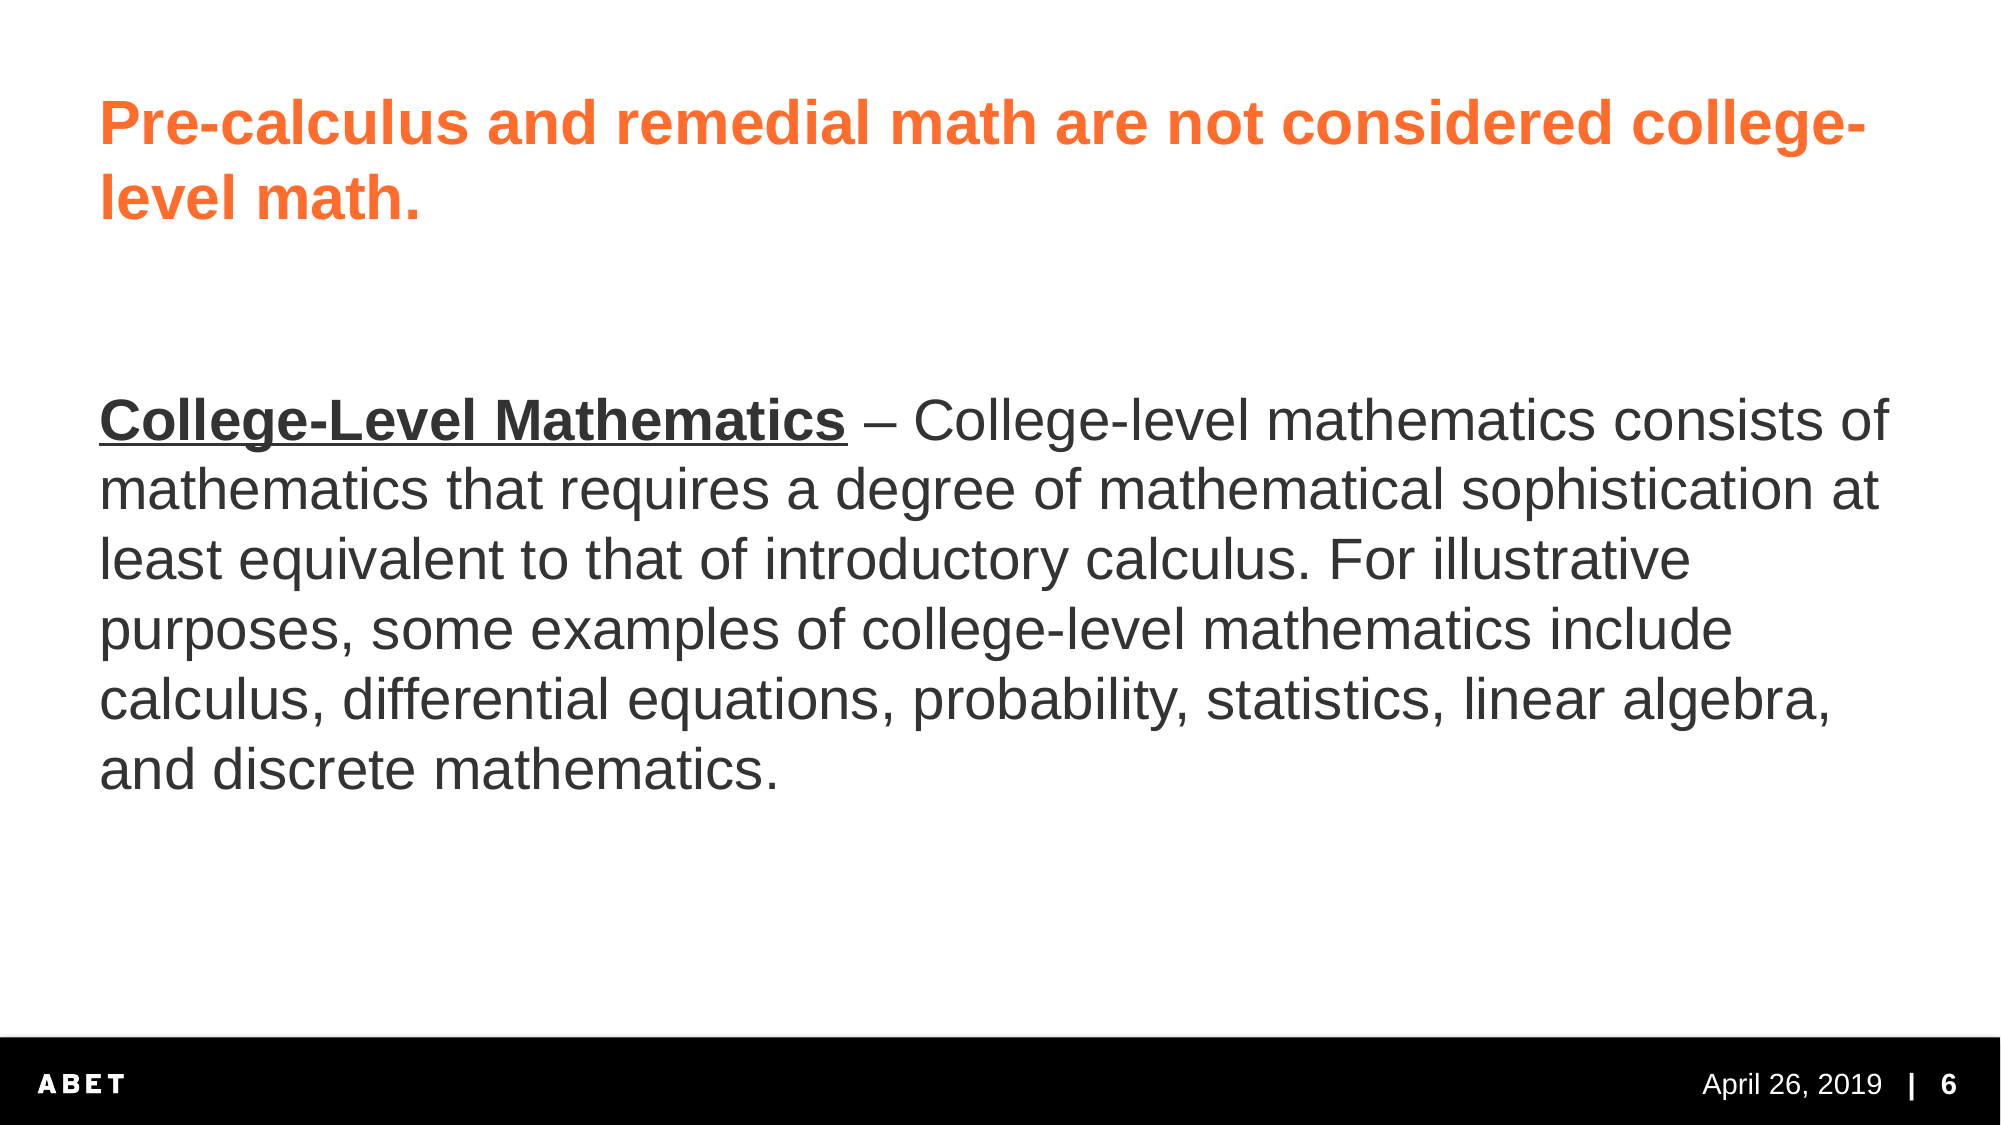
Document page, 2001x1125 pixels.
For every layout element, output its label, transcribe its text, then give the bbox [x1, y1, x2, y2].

list College-Level Mathematics – College-level mathematics consists of mathematics that requires a degree of mathematical sophistication at least equivalent to that of introductory calculus. For illustrative purposes, some examples of college-level mathematics include calculus, differential equations, probability, statistics, linear algebra, and discrete mathematics. [84, 374, 1916, 1057]
title Pre-calculus and remedial math are not considered college-level math. [84, 74, 1916, 215]
